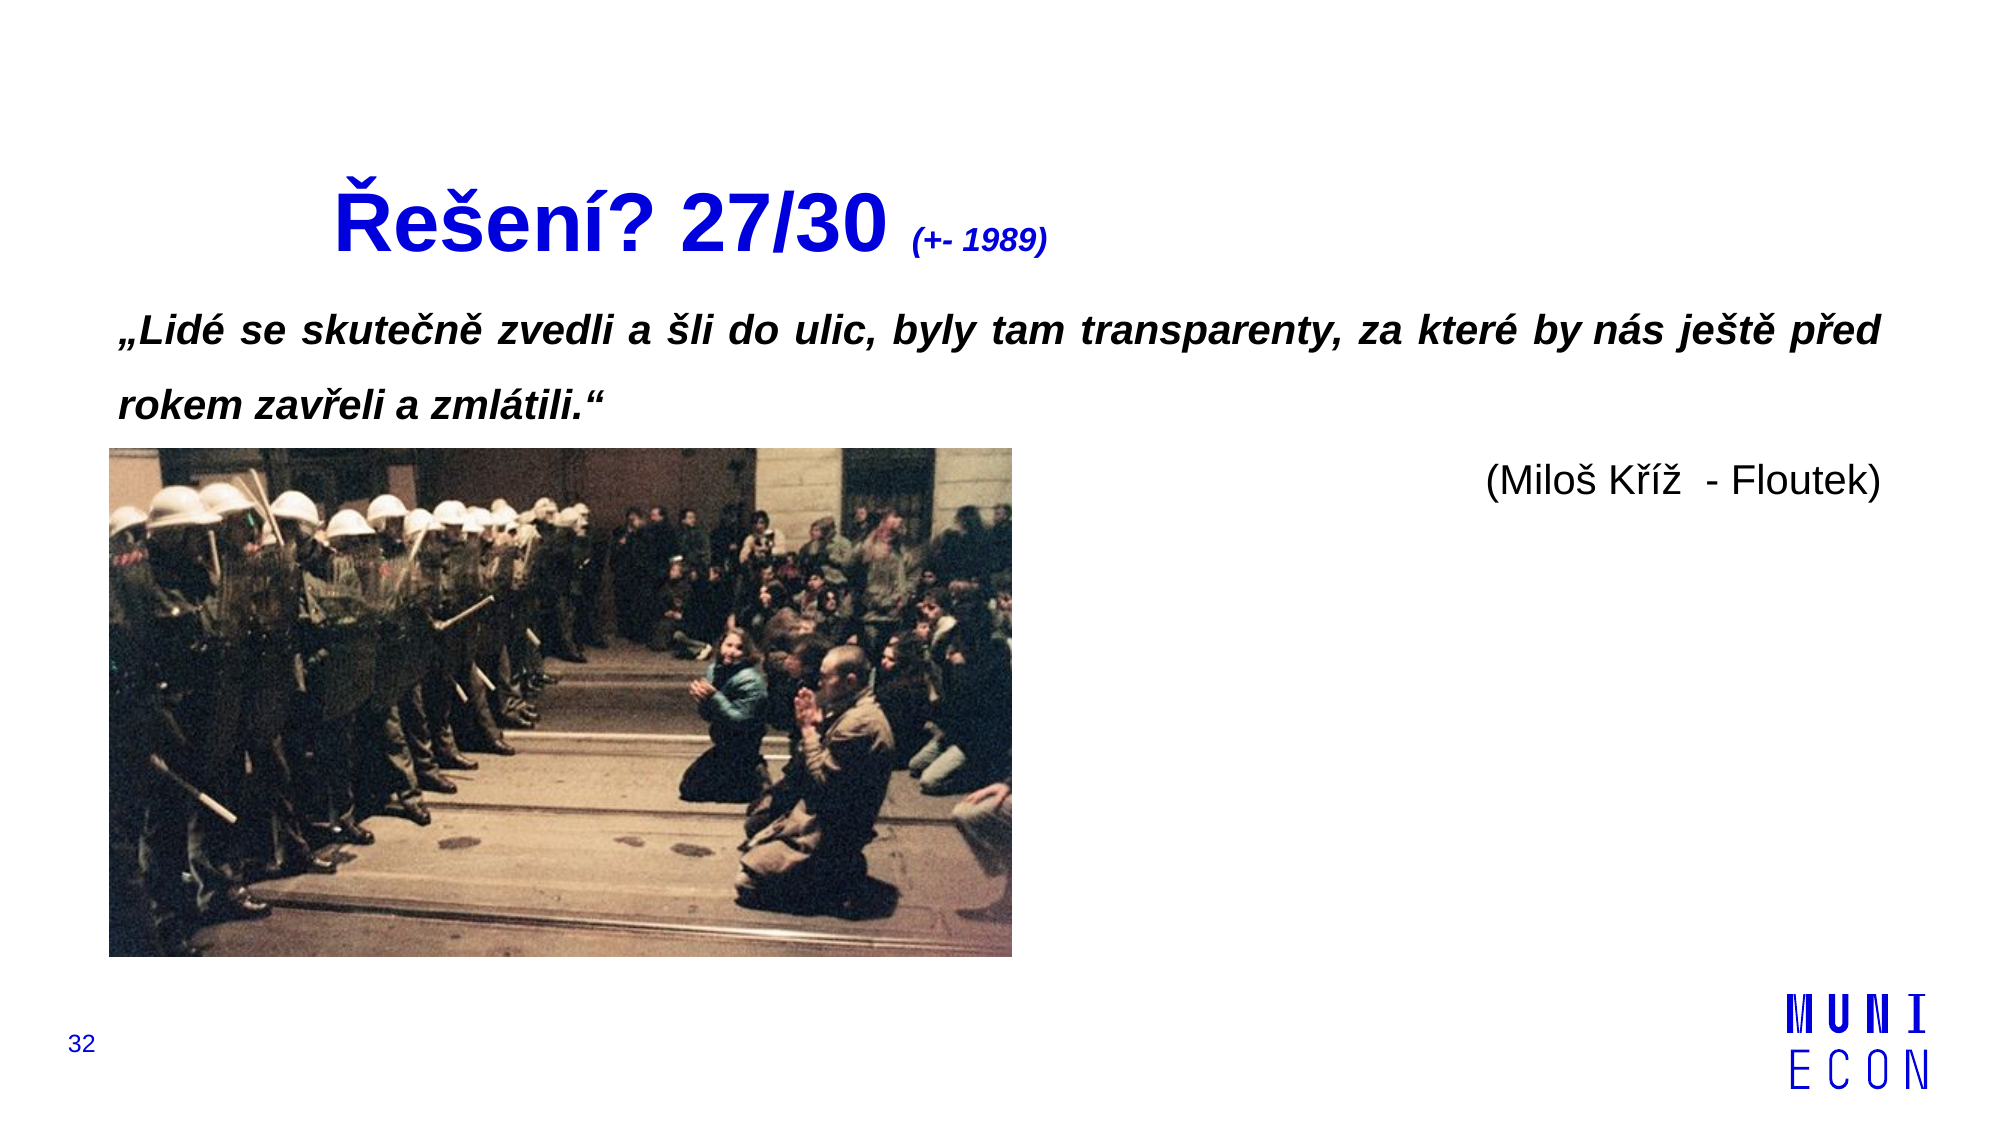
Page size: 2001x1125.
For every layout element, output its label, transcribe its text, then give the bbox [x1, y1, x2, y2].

picture [108, 448, 1012, 957]
list „Lidé se skutečně zvedli a šli do ulic, byly tam transparenty, za které by nás ještě před rokem zavřeli a zmlátili.“ (Miloš Kříž - Floutek) [118, 277, 1883, 957]
slide_number 32 [67, 1021, 110, 1063]
title Řešení? 27/30 (+- 1989) [333, 184, 1661, 277]
